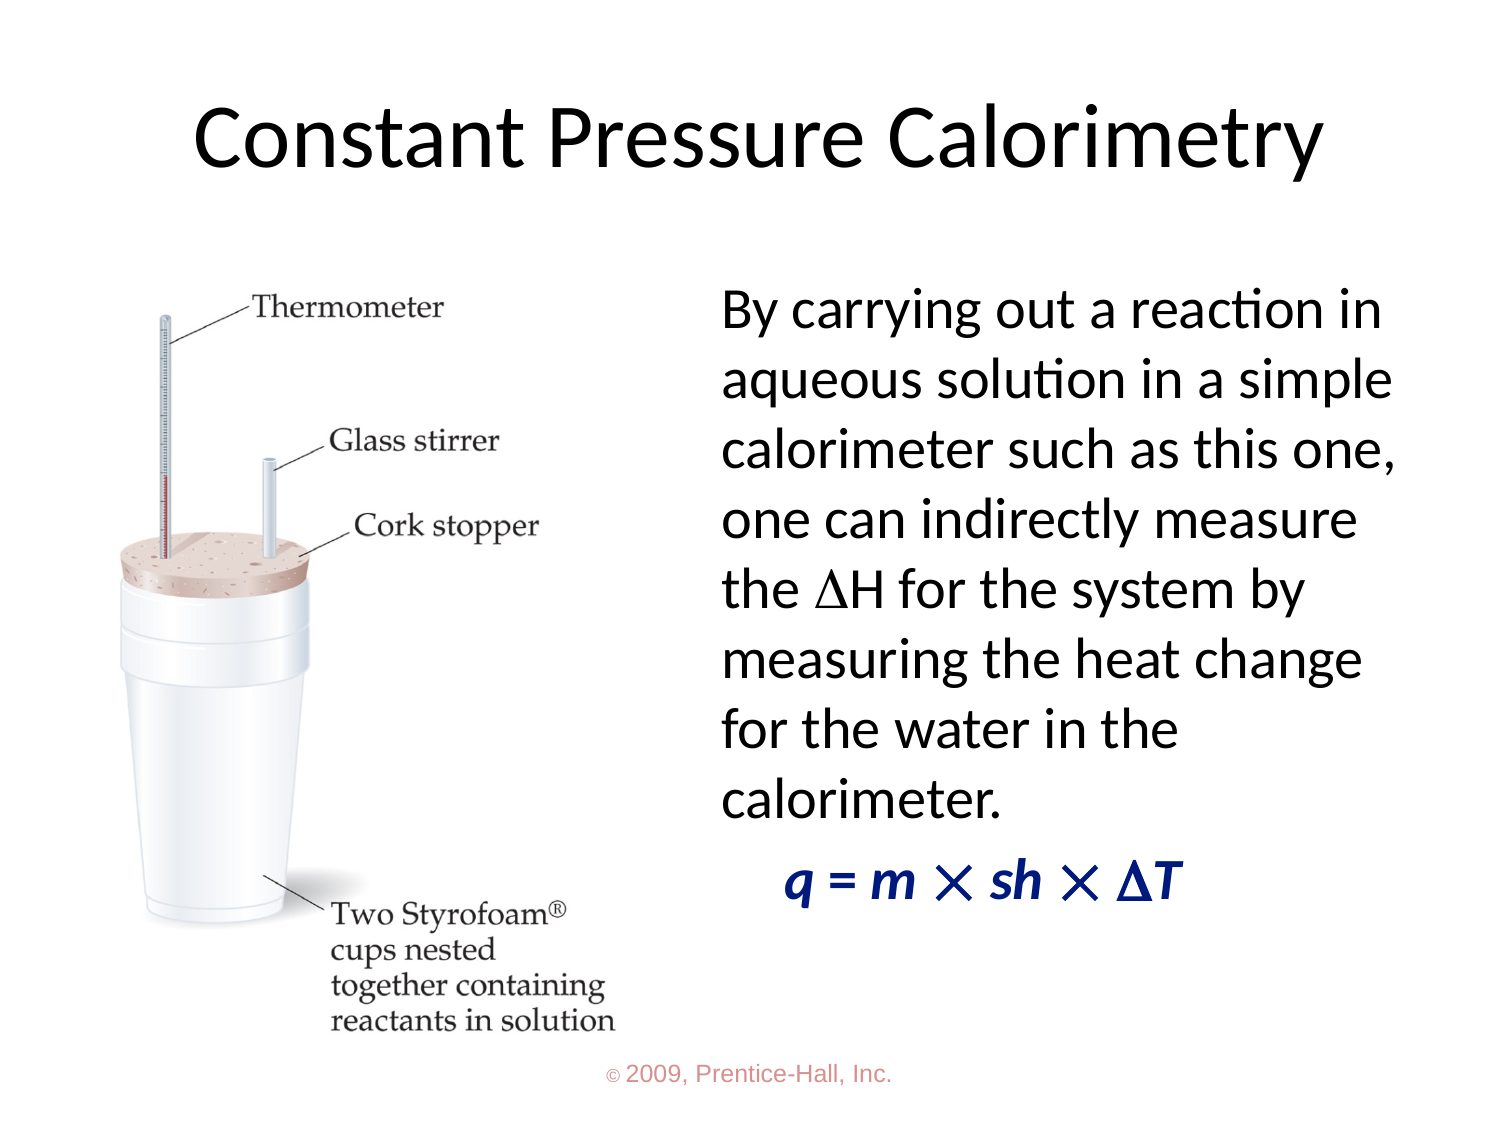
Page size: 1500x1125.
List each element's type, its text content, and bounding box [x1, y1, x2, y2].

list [112, 285, 623, 1038]
footer © 2009, Prentice-Hall, Inc. [512, 1042, 988, 1103]
title Constant Pressure Calorimetry [81, 37, 1419, 225]
list By carrying out a reaction in aqueous solution in a simple calorimeter such as this one, one can indirectly measure the DH for the system by measuring the heat change for the water in the calorimeter. q = m  sh  T [650, 262, 1425, 1000]
